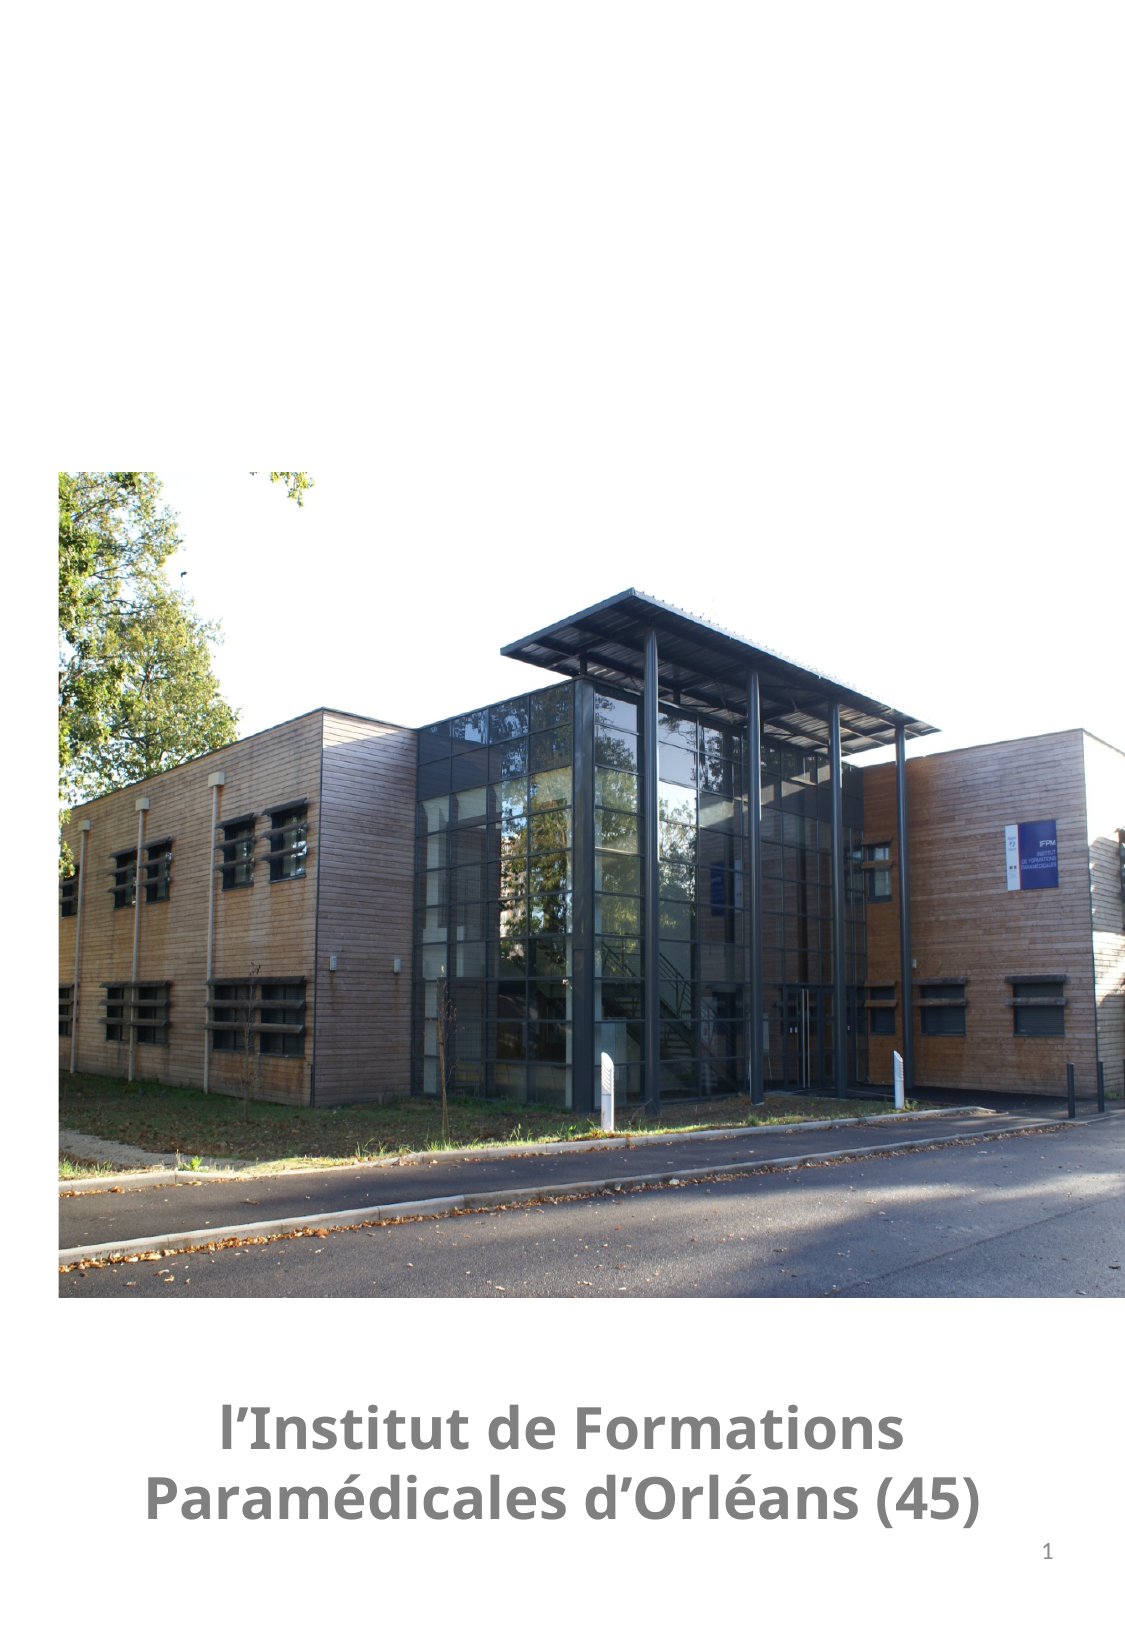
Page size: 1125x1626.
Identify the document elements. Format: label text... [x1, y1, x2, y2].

slide_number 1 [806, 1506, 1069, 1593]
text_box l’Institut de Formations Paramédicales d’Orléans (45) [0, 1383, 1125, 1539]
picture [58, 472, 1125, 1299]
